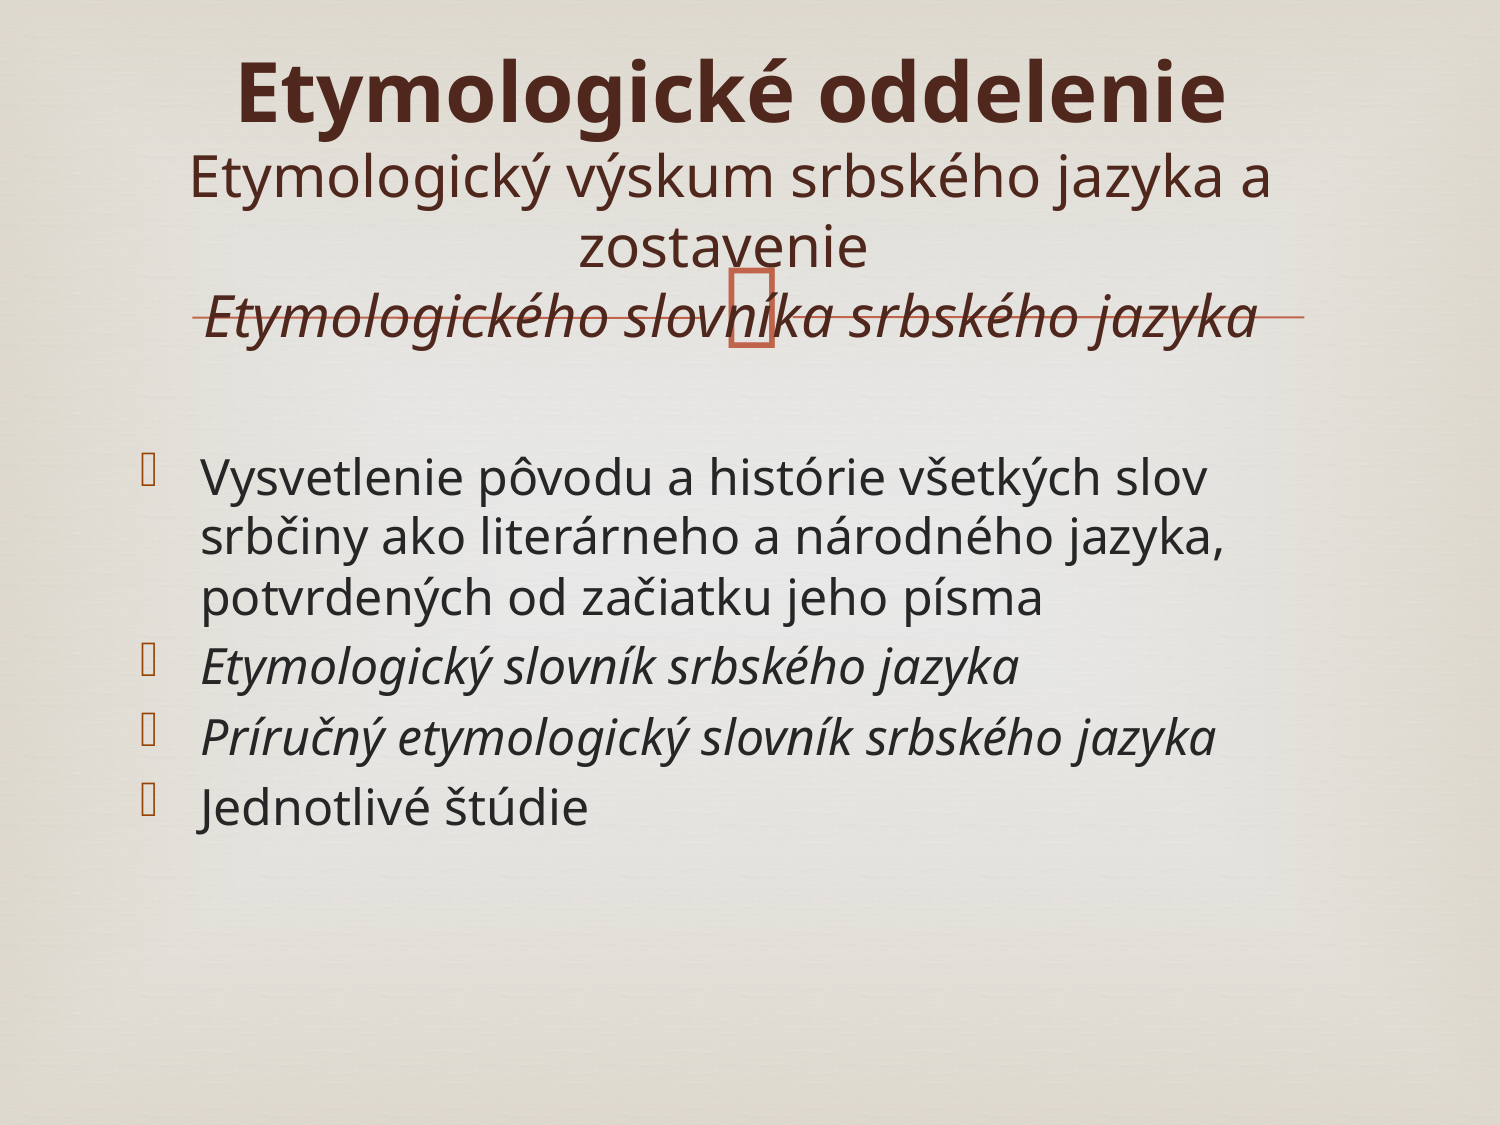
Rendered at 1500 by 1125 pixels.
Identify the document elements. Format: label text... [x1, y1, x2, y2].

list Vysvetlenie pôvodu a histórie všetkých slov srbčiny ako literárneho a národného jazyka, potvrdených od začiatku jeho písma Etymologický slovník srbského jazyka Príručný etymologický slovník srbského jazyka Jednotlivé štúdie [125, 437, 1386, 1005]
title Etymologické oddelenie Etymologický výskum srbského jazyka a zostavenie Etymologického slovníka srbského jazyka [37, 62, 1425, 325]
